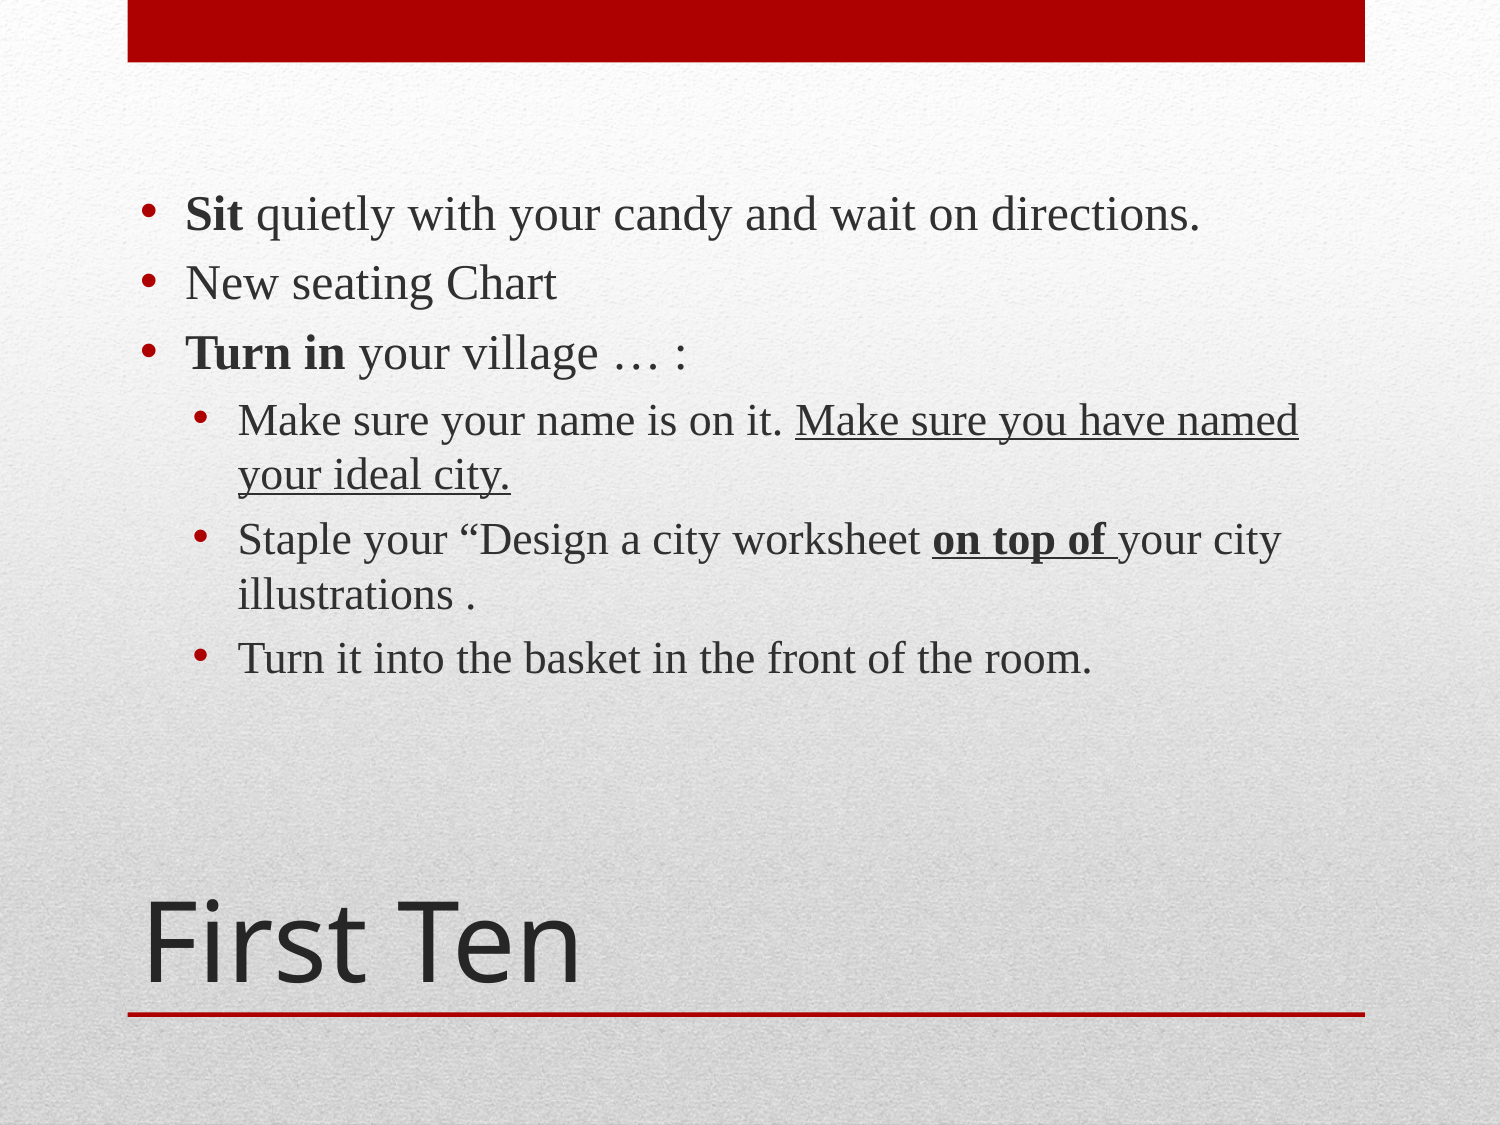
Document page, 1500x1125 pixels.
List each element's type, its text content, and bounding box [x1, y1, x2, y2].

title First Ten [125, 750, 1238, 1013]
list Sit quietly with your candy and wait on directions. New seating Chart Turn in your village … : Make sure your name is on it. Make sure you have named your ideal city. Staple your “Design a city worksheet on top of your city illustrations . Turn it into the basket in the front of the room. [125, 112, 1363, 750]
